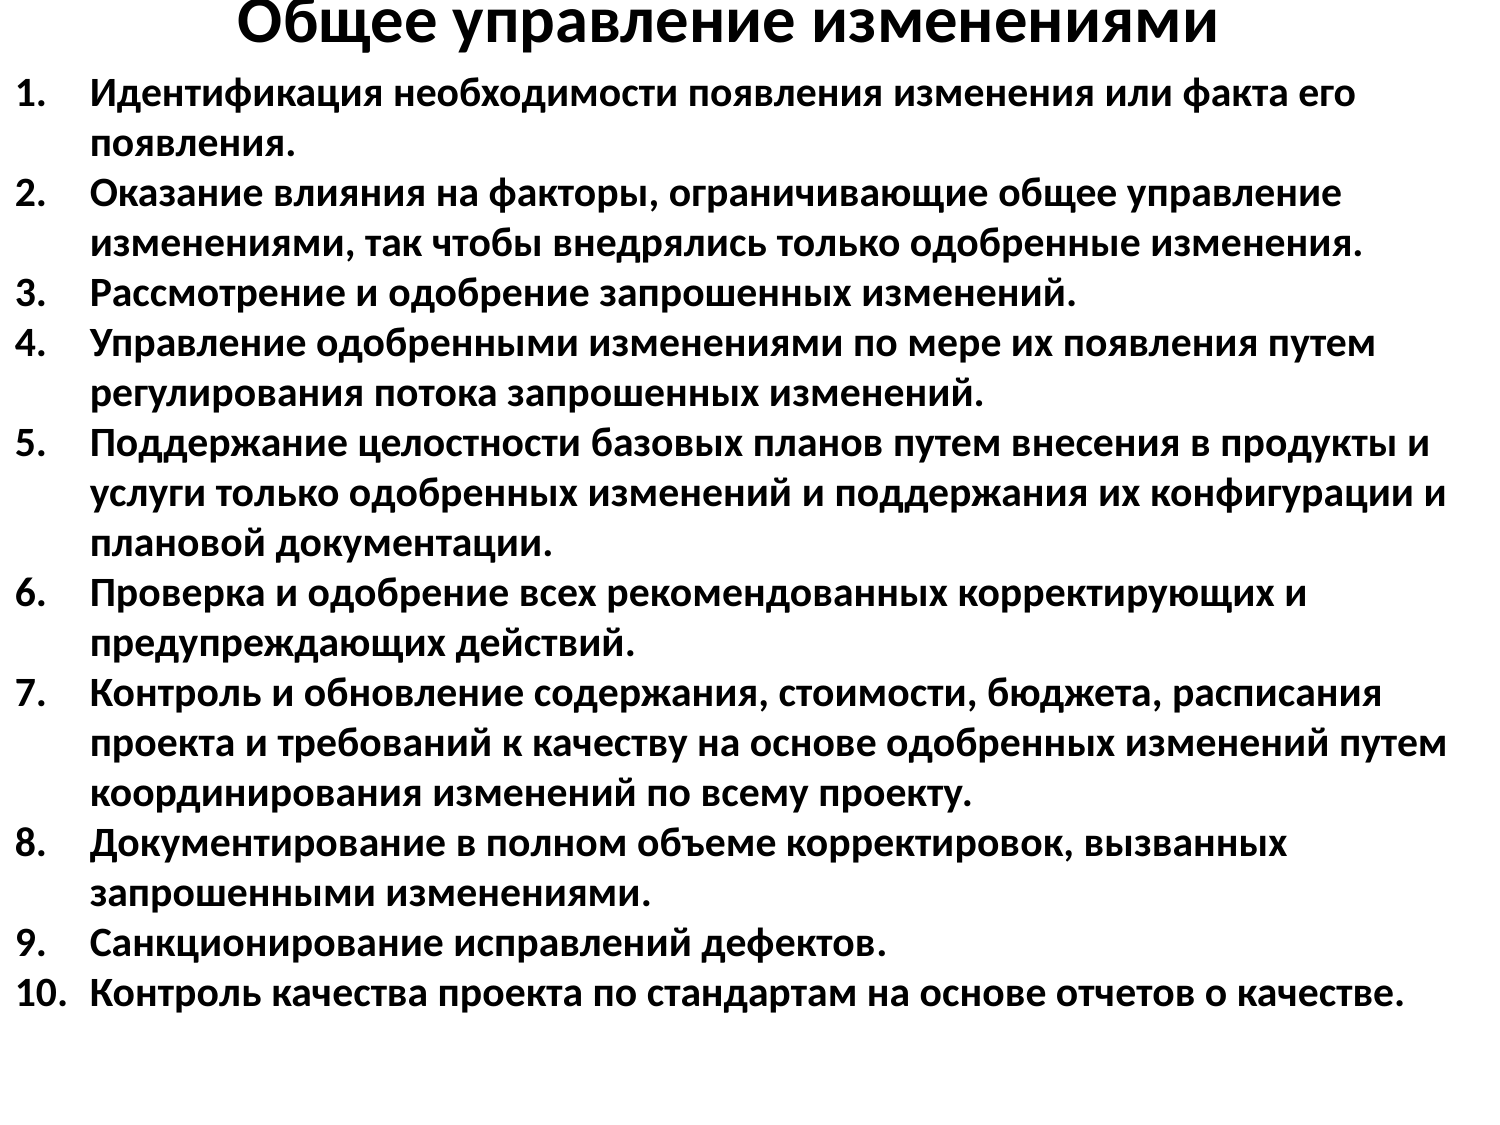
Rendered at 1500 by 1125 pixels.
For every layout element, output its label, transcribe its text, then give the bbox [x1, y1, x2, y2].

text_box Общее управление изменениями [70, 0, 1403, 24]
text_box Идентификация необходимости появления изменения или факта его появления. Оказание влияния на факторы, ограничивающие общее управление изменениями, так чтобы внедрялись только одобренные изменения. Рассмотрение и одобрение запрошенных изменений. Управление одобренными изменениями по мере их появления путем регулирования потока запрошенных изменений. Поддержание целостности базовых планов путем внесения в продукты и услуги только одобренных изменений и поддержания их конфигурации и плановой документации. Проверка и одобрение всех рекомендованных корректирующих и предупреждающих действий. Контроль и обновление содержания, стоимости, бюджета, расписания проекта и требований к качеству на основе одобренных изменений путем координирования изменений по всему проекту. Документирование в полном объеме корректировок, вызванных запрошенными изменениями. Санкционирование исправлений дефектов. Контроль качества проекта по стандартам на основе отчетов о качестве. [0, 57, 1474, 1023]
text_box Общее управление изменениями [70, 25, 1403, 57]
